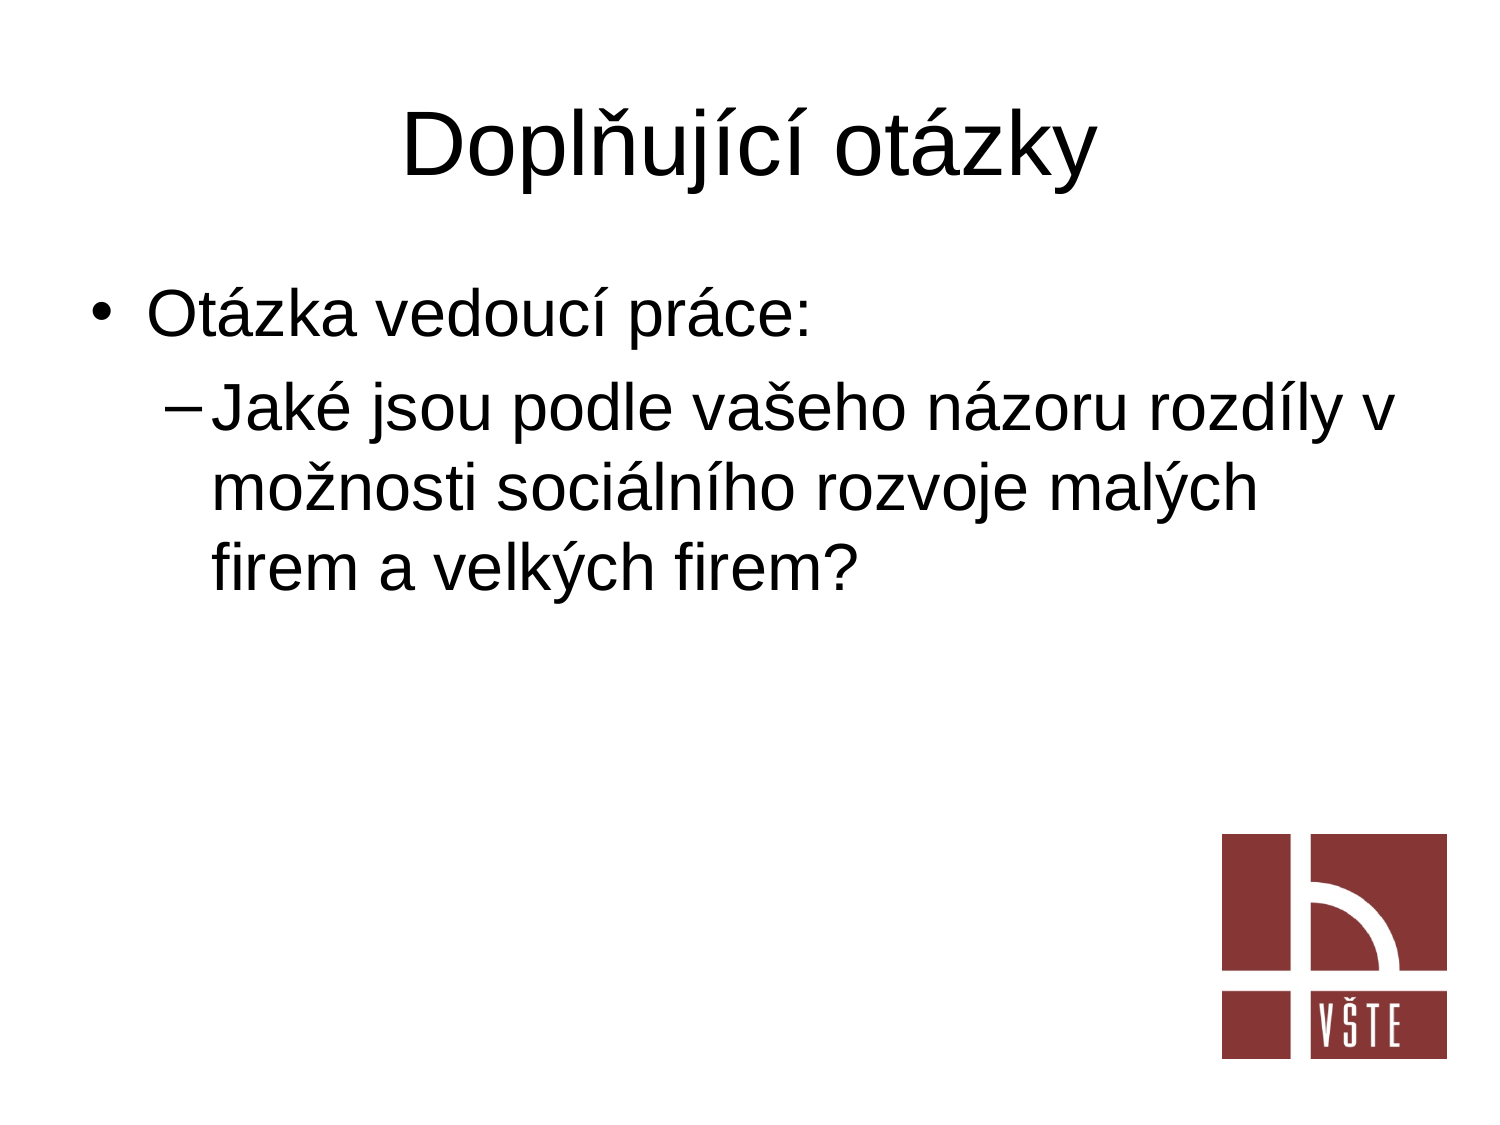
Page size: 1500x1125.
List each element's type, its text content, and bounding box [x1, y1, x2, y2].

list Otázka vedoucí práce: Jaké jsou podle vašeho názoru rozdíly v možnosti sociálního rozvoje malých firem a velkých firem? [75, 262, 1425, 1005]
title Doplňující otázky [75, 45, 1425, 233]
picture [1222, 833, 1448, 1059]
